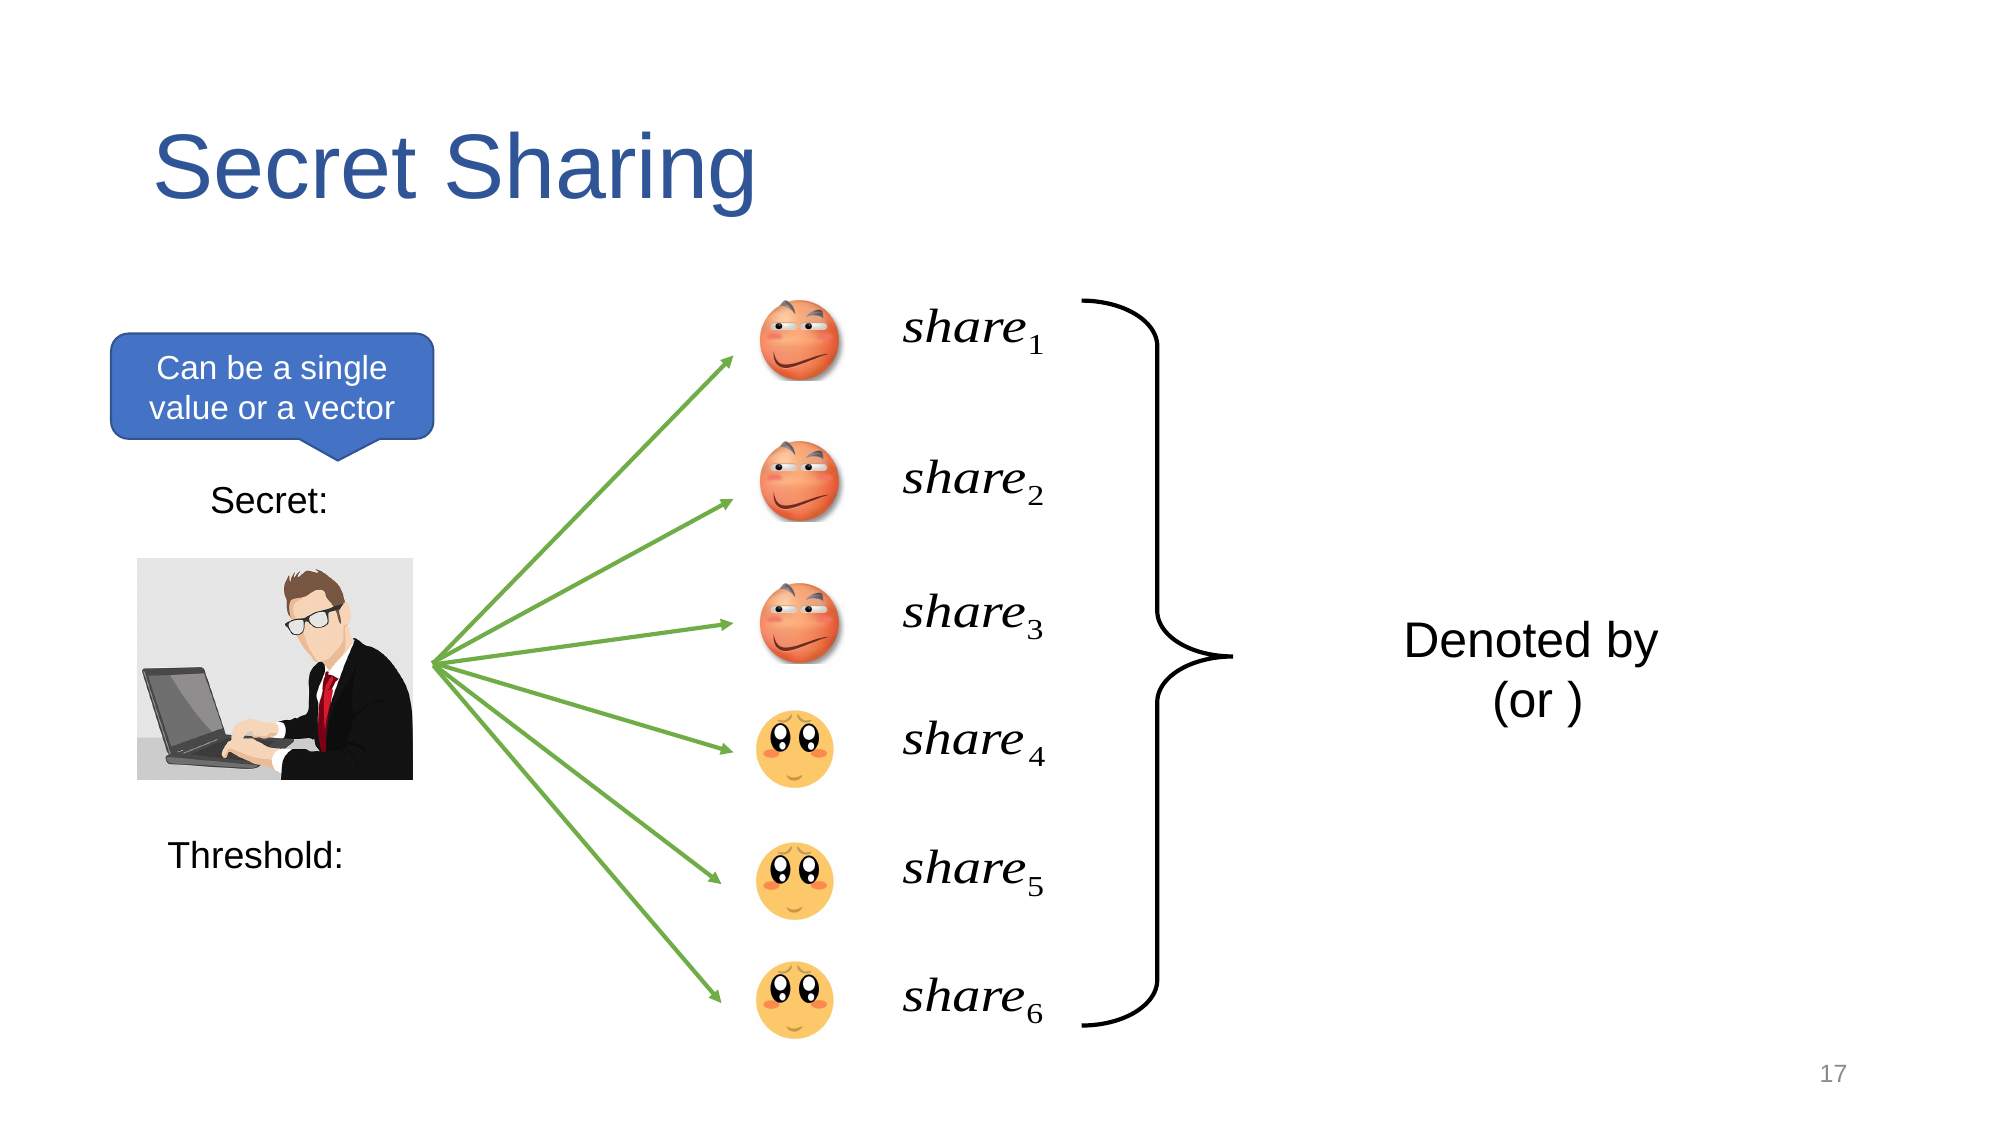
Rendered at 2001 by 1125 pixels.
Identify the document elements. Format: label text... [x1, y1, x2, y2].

title Secret Sharing [137, 59, 1863, 278]
picture [753, 960, 839, 1046]
text_box Can be a single value or a vector [109, 332, 435, 462]
picture [753, 709, 839, 795]
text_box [433, 355, 734, 498]
text_box [1081, 300, 1234, 1027]
picture [753, 583, 845, 664]
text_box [433, 663, 734, 753]
picture [753, 841, 839, 927]
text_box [433, 623, 734, 663]
picture [137, 558, 413, 780]
picture [753, 300, 845, 381]
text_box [433, 665, 722, 1004]
picture [753, 441, 845, 522]
slide_number 17 [1412, 1042, 1863, 1103]
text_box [431, 498, 734, 664]
